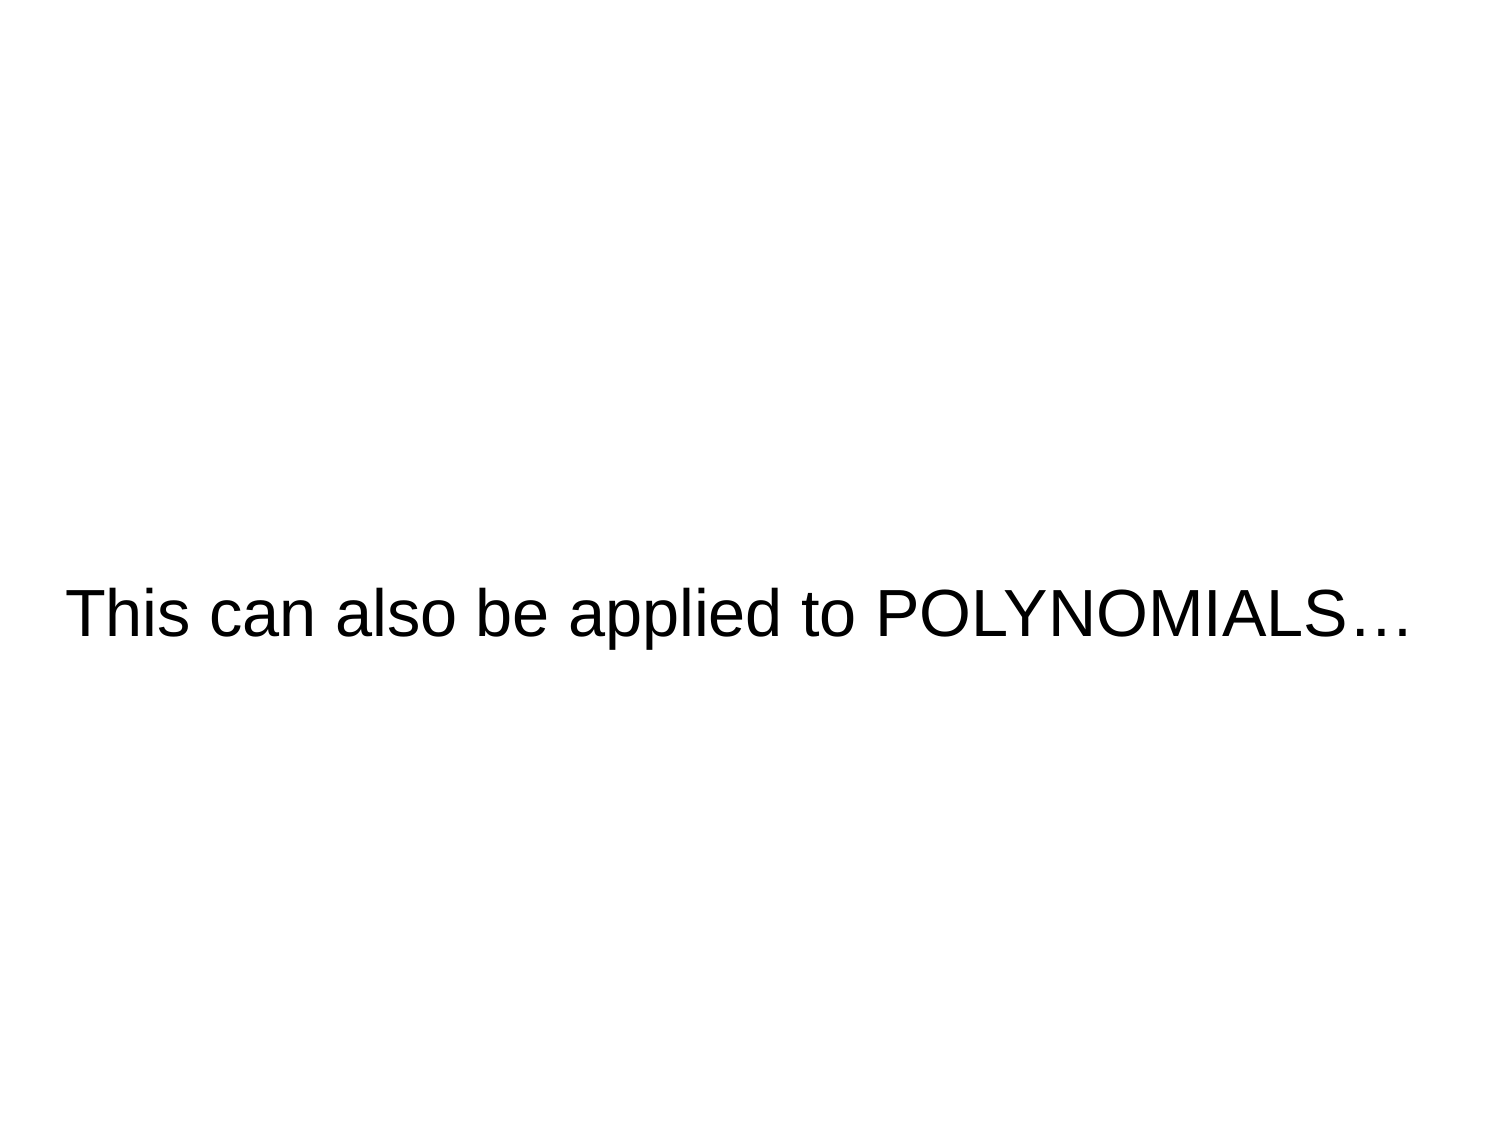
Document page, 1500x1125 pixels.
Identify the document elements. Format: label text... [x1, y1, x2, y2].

list This can also be applied to POLYNOMIALS… [50, 562, 1450, 763]
